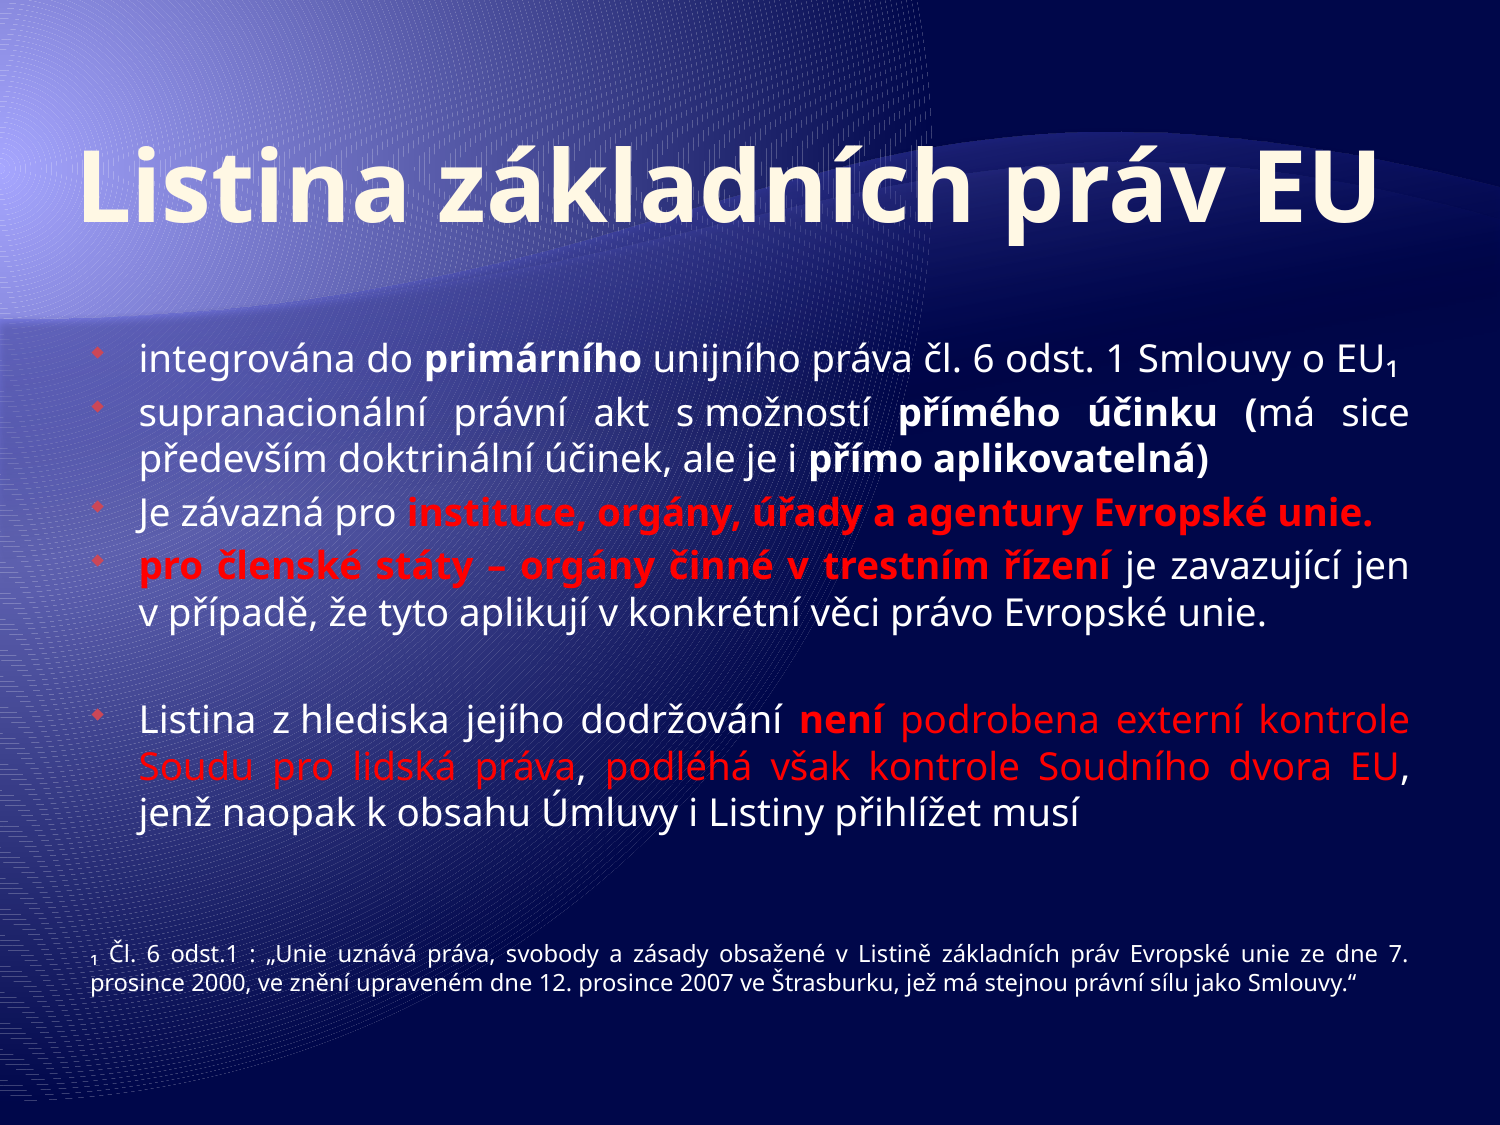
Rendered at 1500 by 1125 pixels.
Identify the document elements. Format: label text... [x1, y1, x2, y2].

list integrována do primárního unijního práva čl. 6 odst. 1 Smlouvy o EU₁ supranacionální právní akt s možností přímého účinku (má sice především doktrinální účinek, ale je i přímo aplikovatelná) Je závazná pro instituce, orgány, úřady a agentury Evropské unie. pro členské státy – orgány činné v trestním řízení je zavazující jen v případě, že tyto aplikují v konkrétní věci právo Evropské unie. Listina z hlediska jejího dodržování není podrobena externí kontrole Soudu pro lidská práva, podléhá však kontrole Soudního dvora EU, jenž naopak k obsahu Úmluvy i Listiny přihlížet musí ₁ Čl. 6 odst.1 : „Unie uznává práva, svobody a zásady obsažené v Listině základních práv Evropské unie ze dne 7. prosince 2000, ve znění upraveném dne 12. prosince 2007 ve Štrasburku, jež má stejnou právní sílu jako Smlouvy.“ [75, 326, 1425, 1033]
title Listina základních práv EU [75, 87, 1425, 244]
